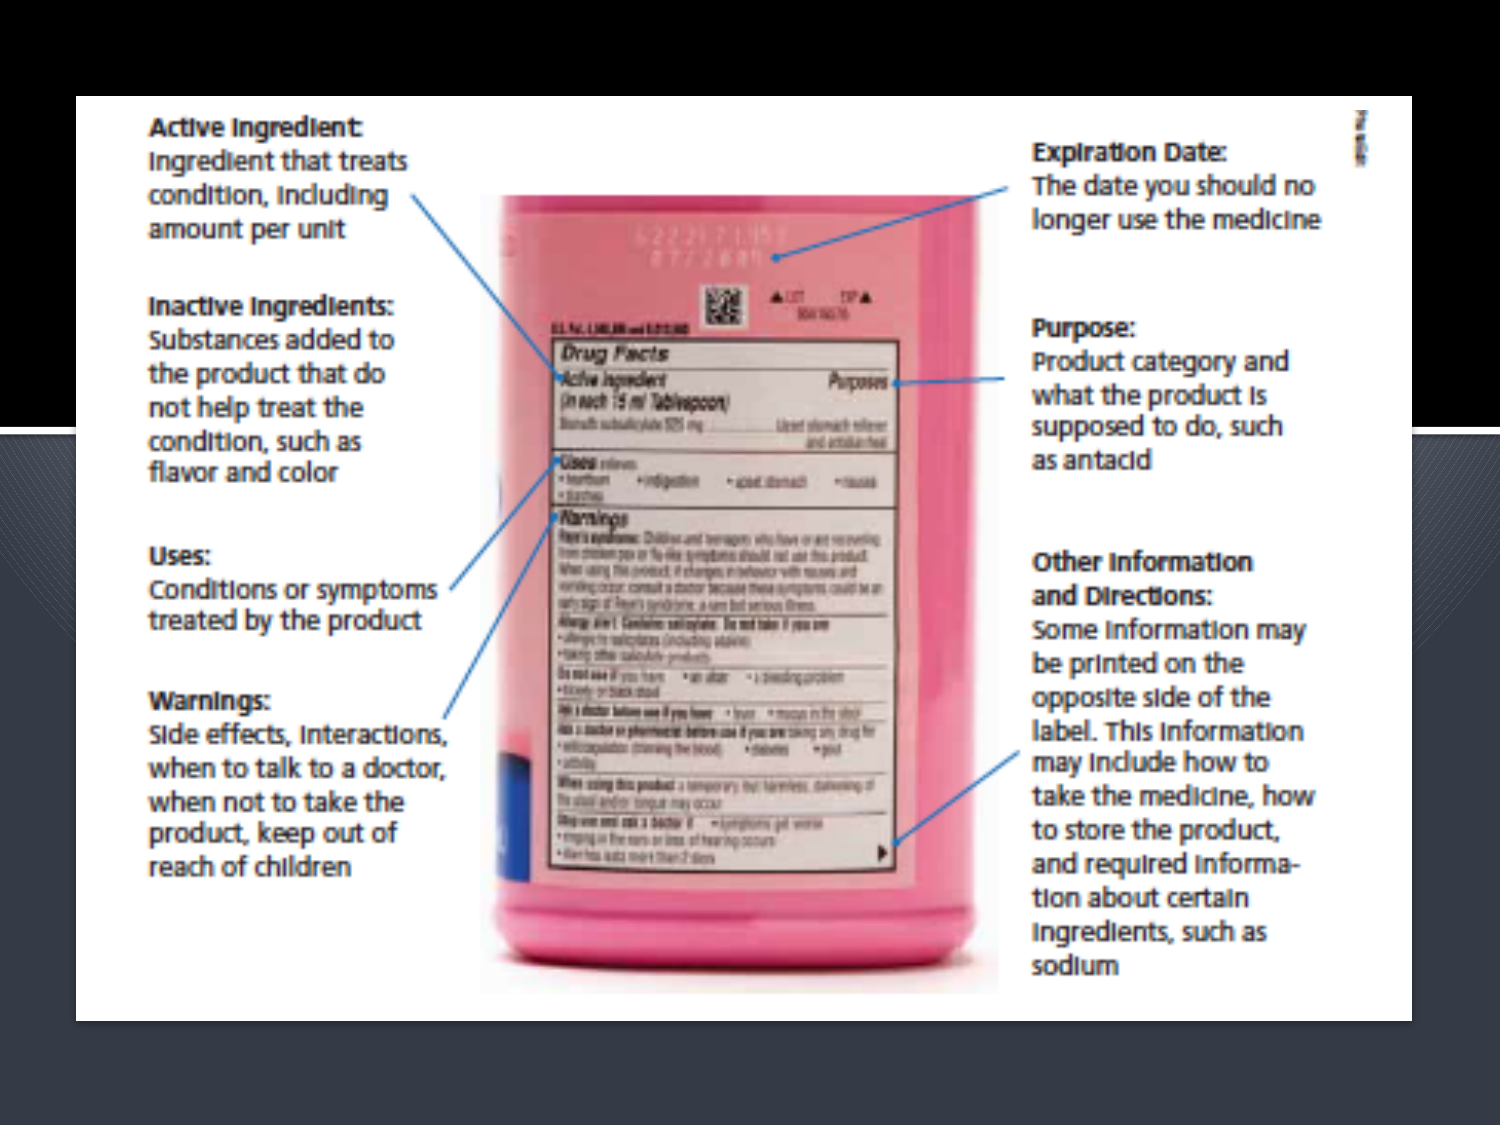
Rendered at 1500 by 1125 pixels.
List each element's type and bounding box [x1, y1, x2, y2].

picture [90, 110, 1397, 1007]
